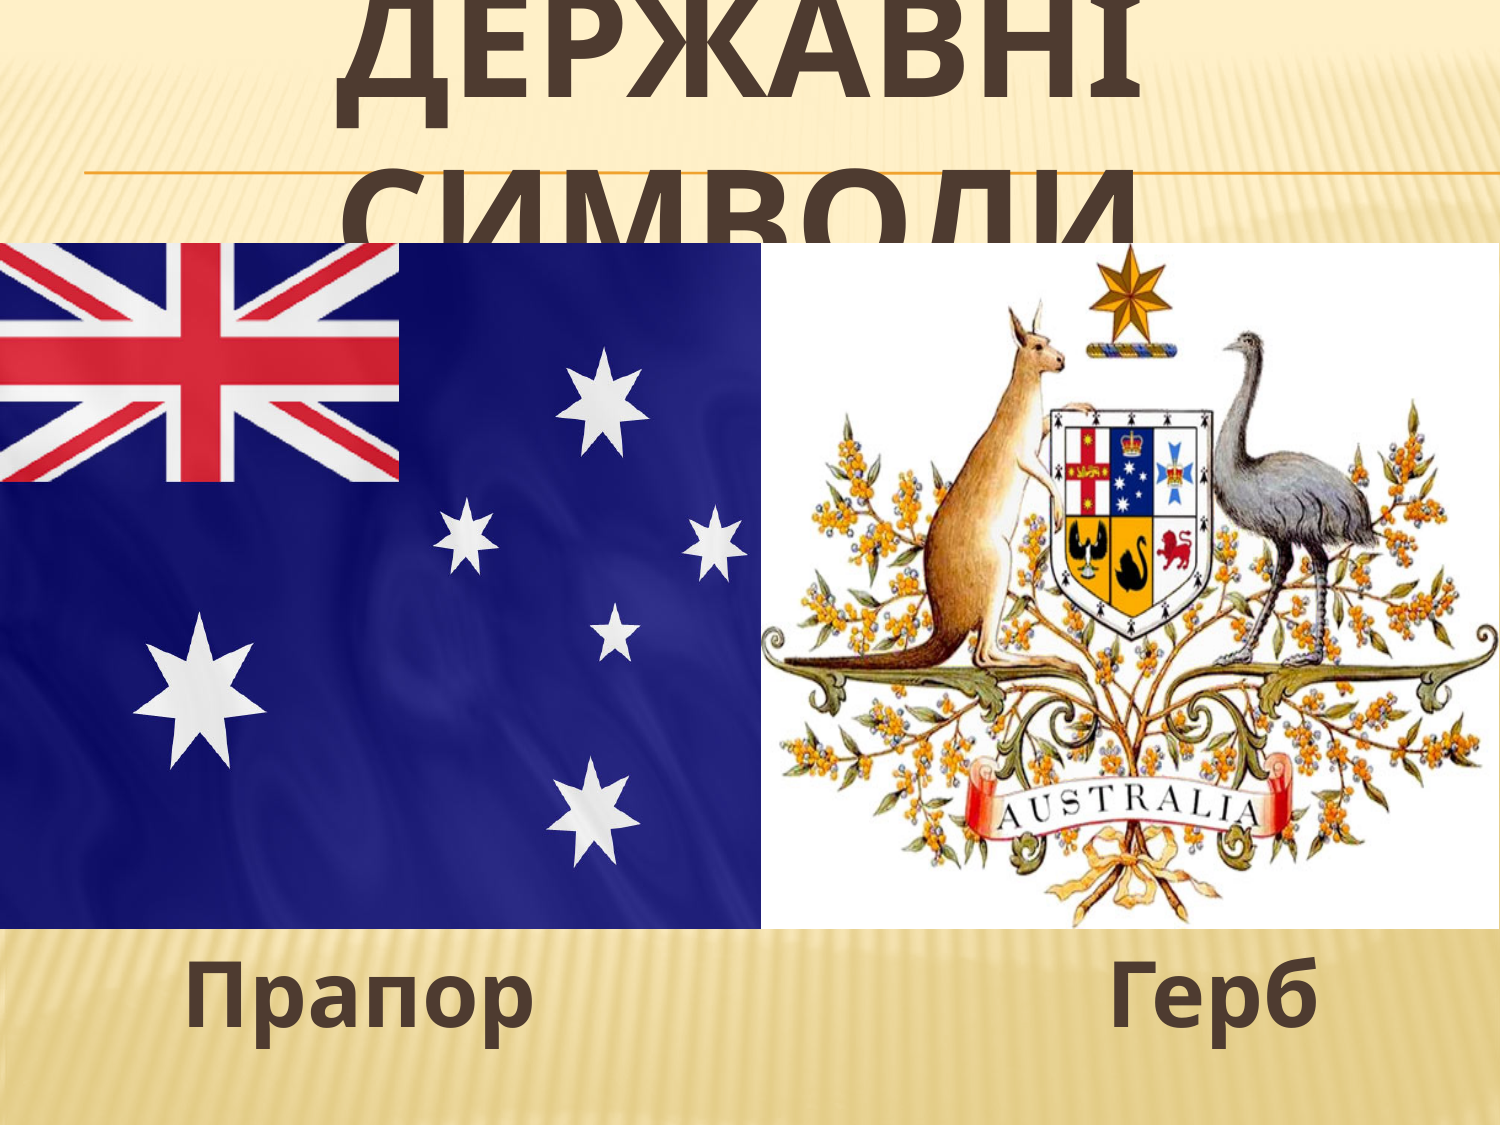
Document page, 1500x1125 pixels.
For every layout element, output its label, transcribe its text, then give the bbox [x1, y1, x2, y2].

title Державні символи [0, 0, 1500, 243]
list Прапор Герб [0, 945, 1500, 1125]
picture [0, 243, 1499, 929]
